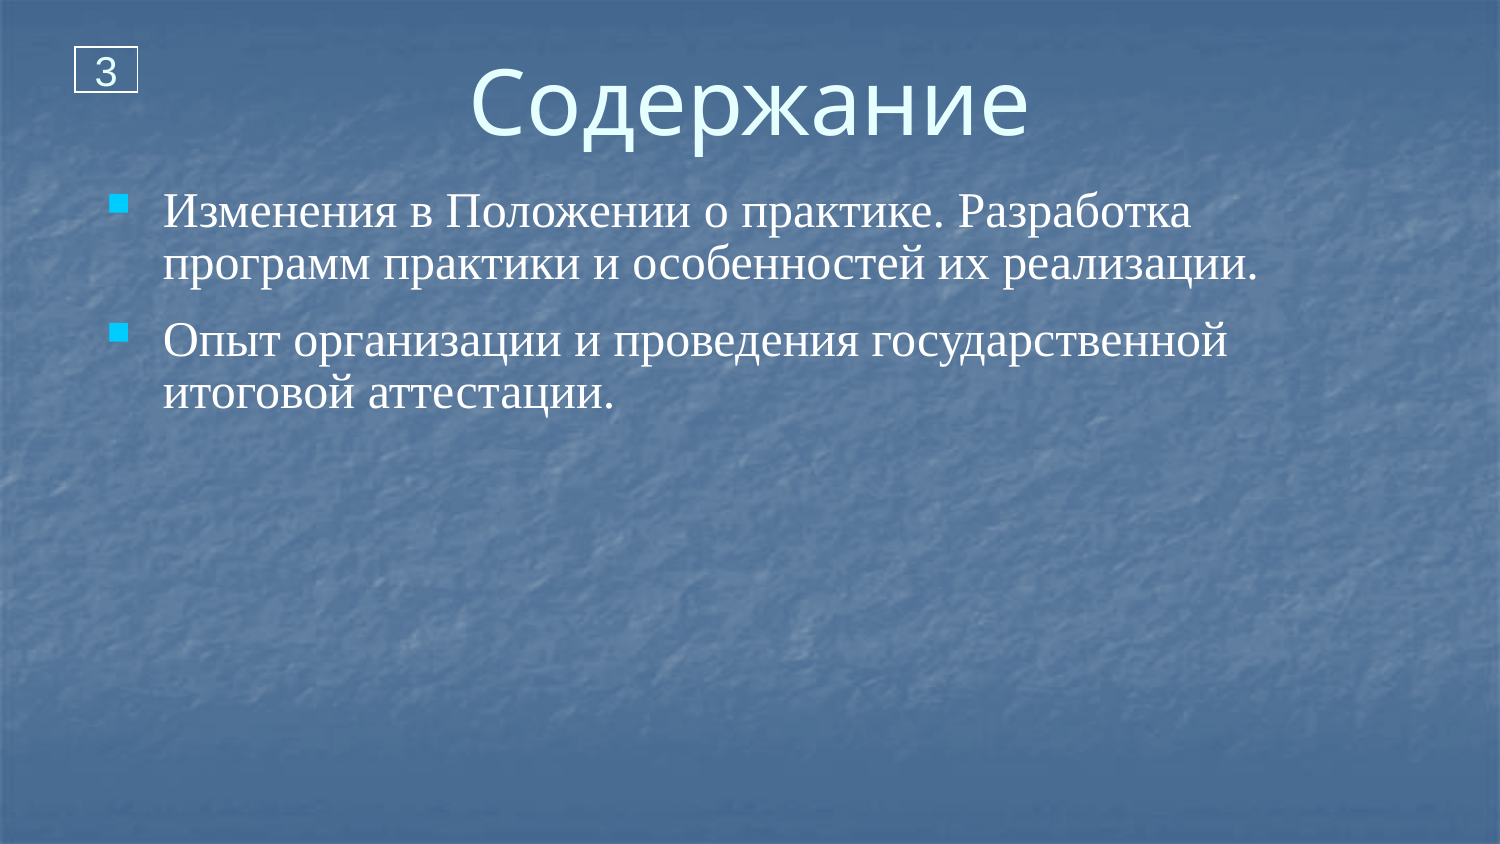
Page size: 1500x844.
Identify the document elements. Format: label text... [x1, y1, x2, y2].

text_box 3 [74, 46, 138, 92]
title Содержание [75, 46, 1425, 150]
list Изменения в Положении о практике. Разработка программ практики и особенностей их реализации. Опыт организации и проведения государственной итоговой аттестации. [75, 178, 1425, 750]
